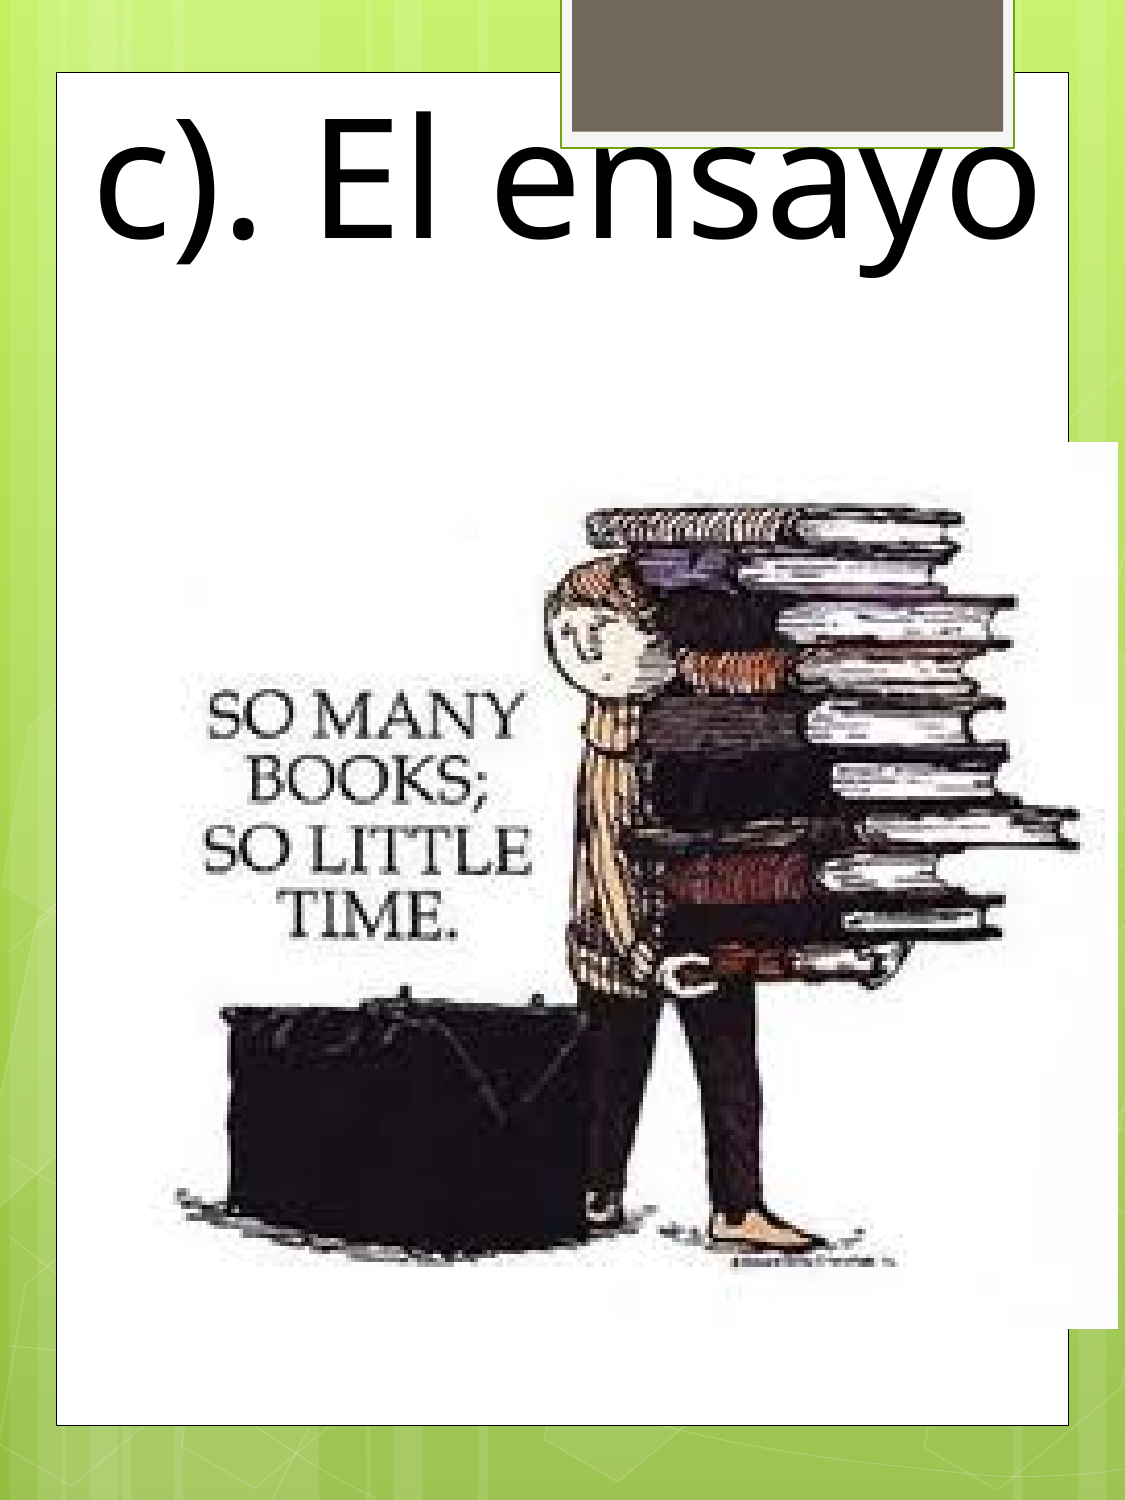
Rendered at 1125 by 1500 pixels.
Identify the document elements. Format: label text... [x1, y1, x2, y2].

text_box c). El ensayo [66, 64, 1071, 480]
picture [149, 442, 1118, 1329]
